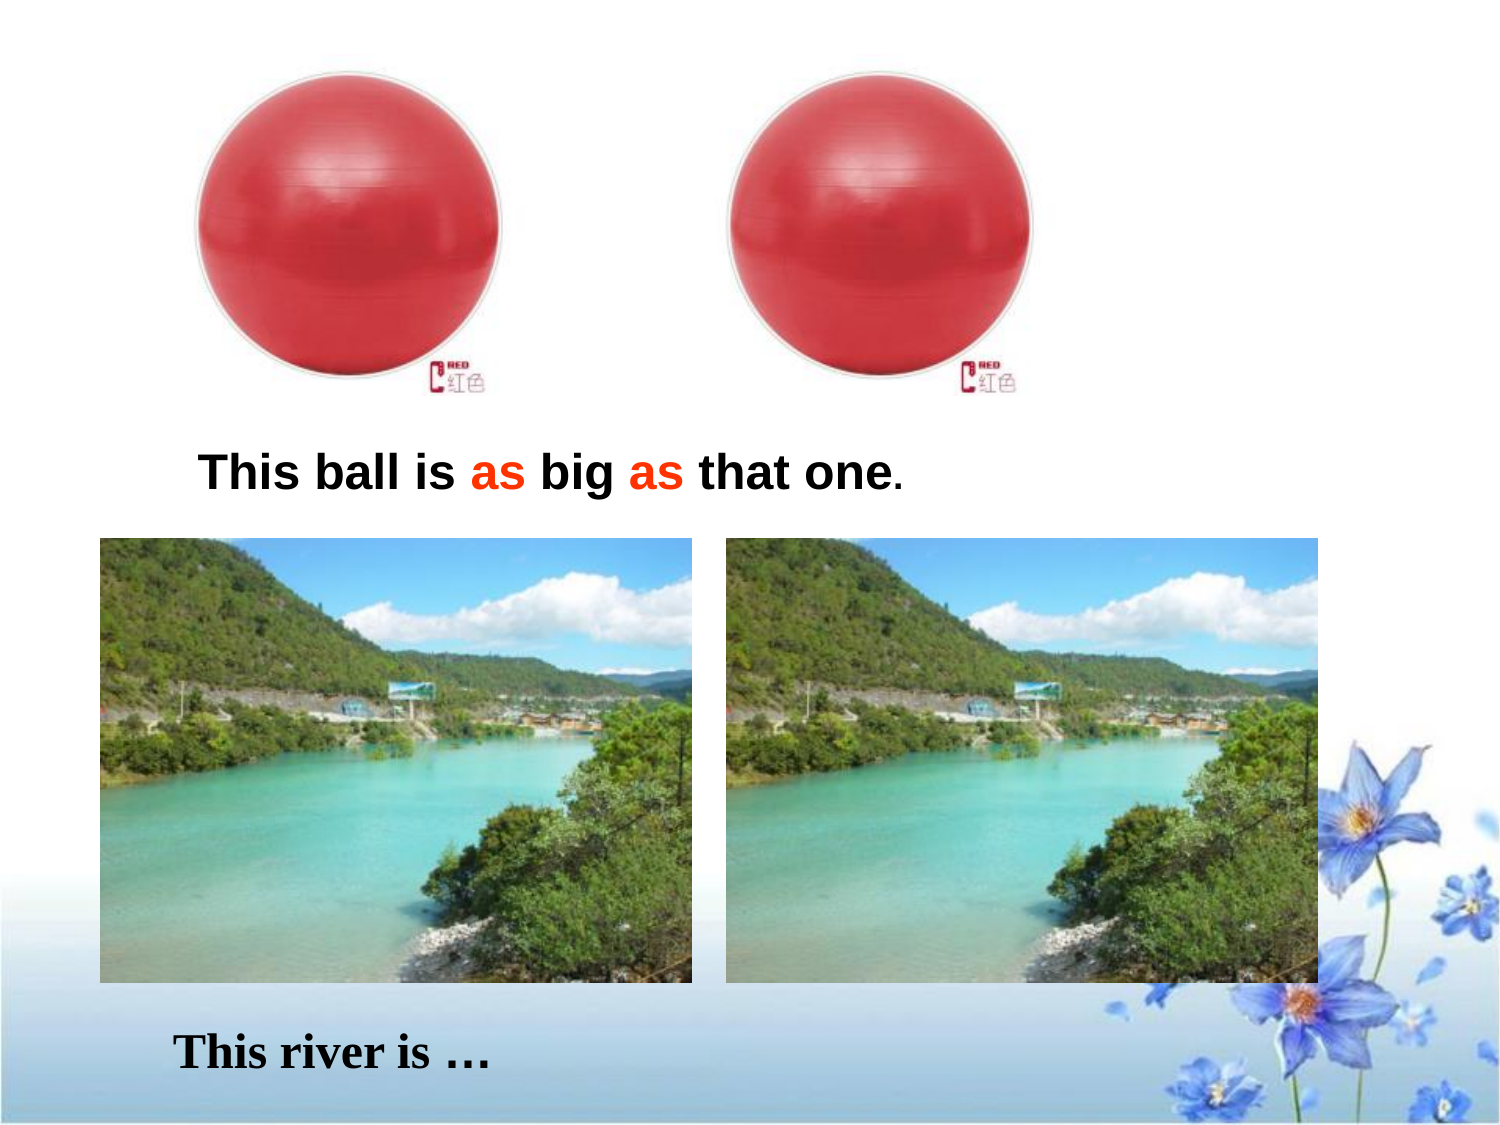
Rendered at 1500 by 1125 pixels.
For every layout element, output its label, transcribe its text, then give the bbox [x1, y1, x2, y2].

text_box This ball is as big as that one. [183, 432, 1152, 508]
picture [0, 0, 1500, 1125]
text_box This river is … [147, 1011, 1140, 1087]
